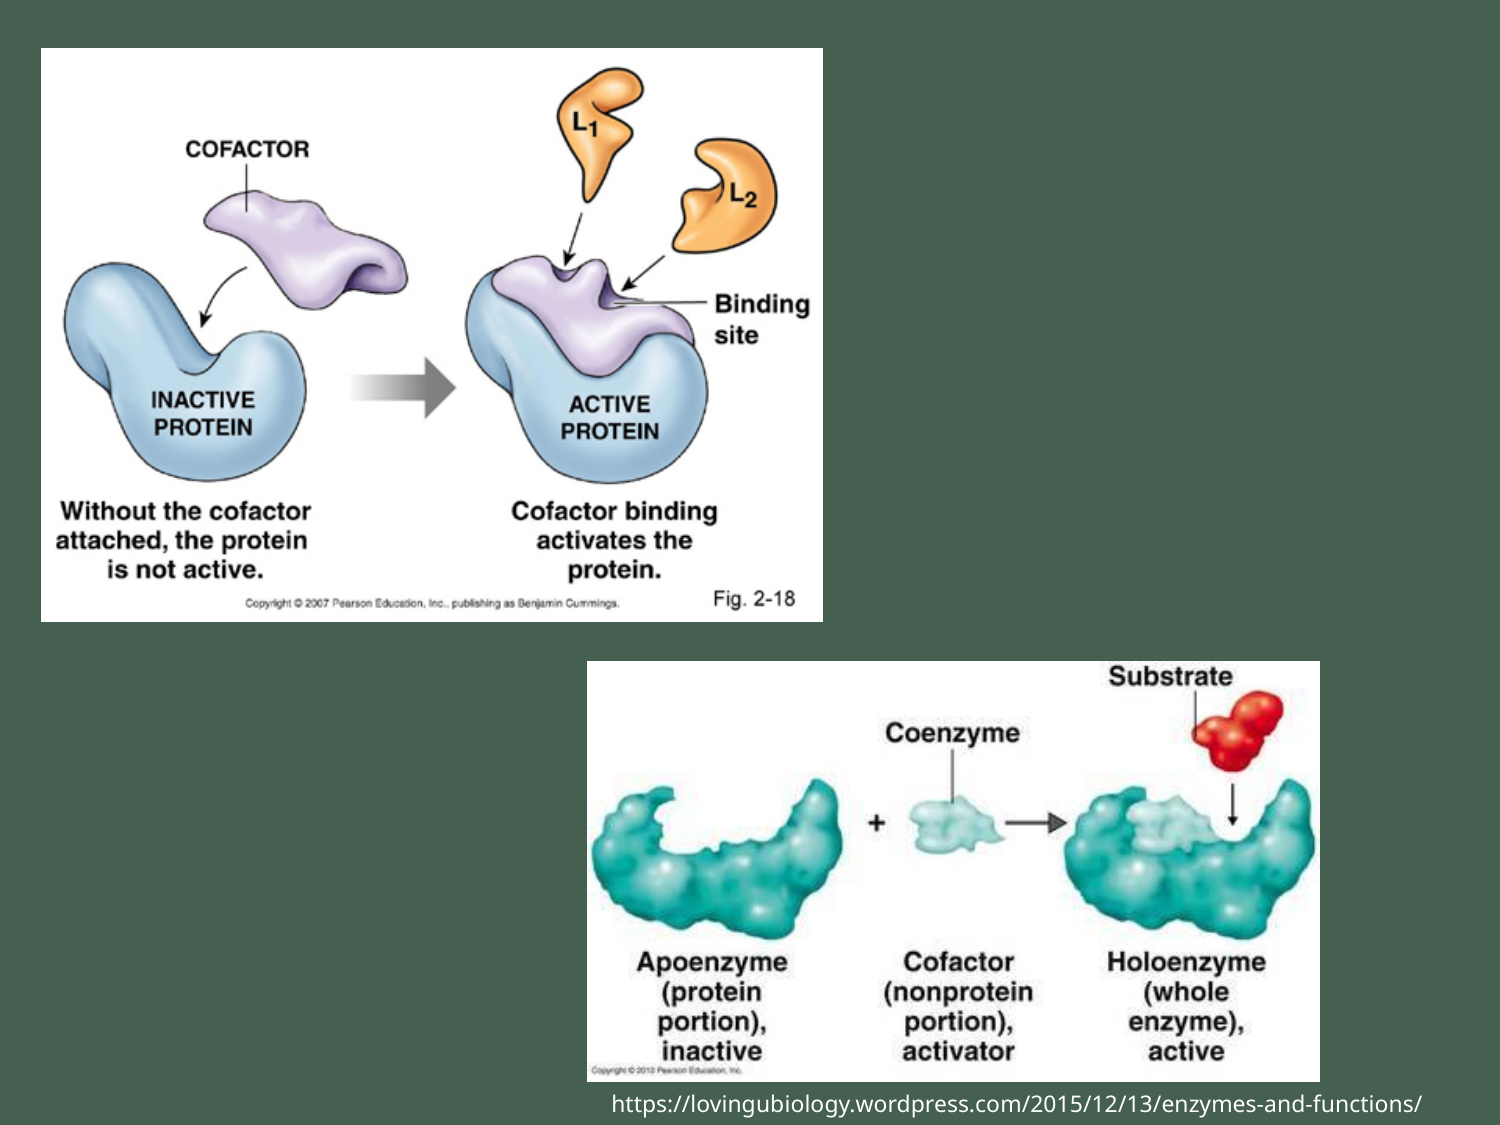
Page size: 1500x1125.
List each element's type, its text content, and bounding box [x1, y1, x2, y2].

picture [41, 47, 823, 622]
text_box https://lovingubiology.wordpress.com/2015/12/13/enzymes-and-functions/ [596, 1082, 1500, 1125]
picture [587, 661, 1320, 1083]
